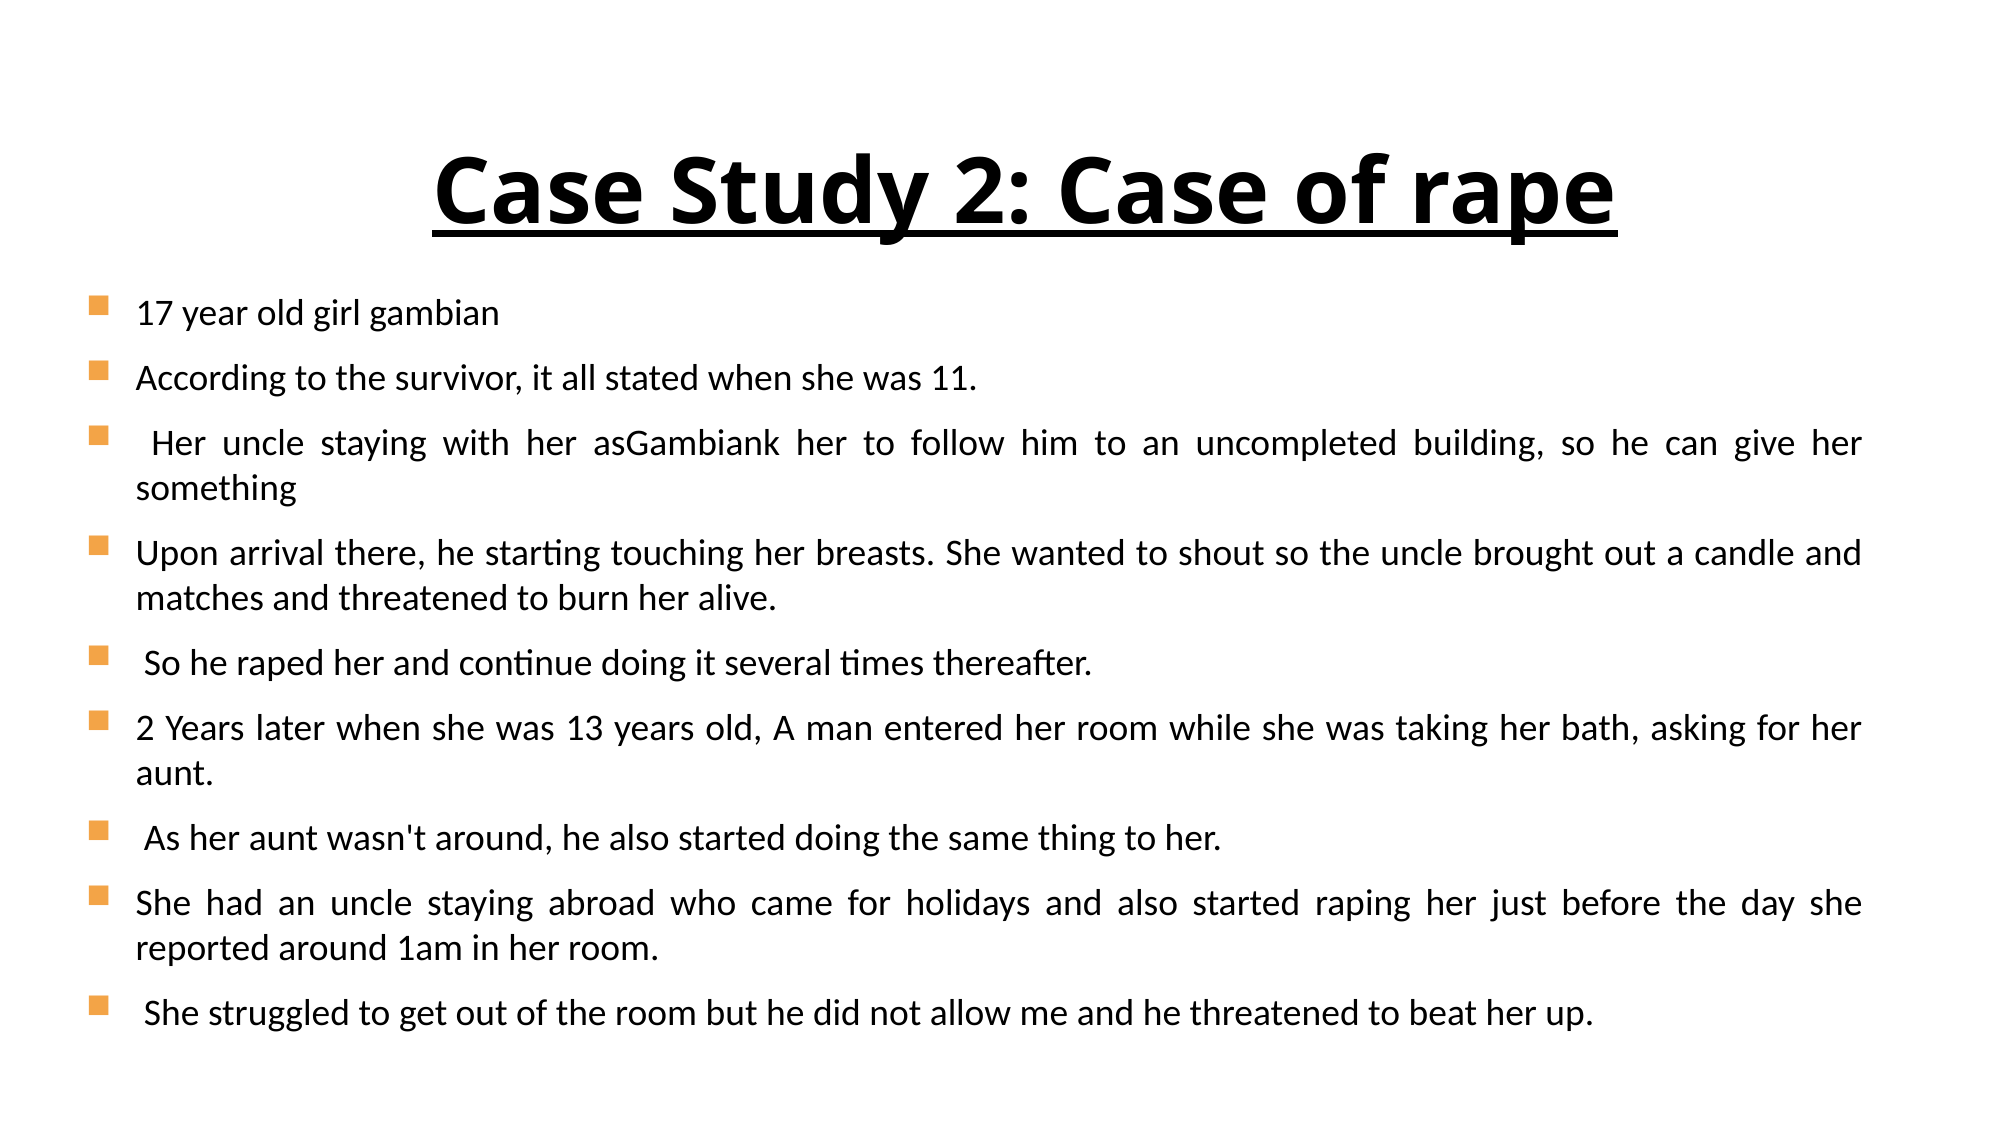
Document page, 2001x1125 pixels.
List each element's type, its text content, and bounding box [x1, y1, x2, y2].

list 17 year old girl gambian According to the survivor, it all stated when she was 11. Her uncle staying with her asGambiank her to follow him to an uncompleted building, so he can give her something Upon arrival there, he starting touching her breasts. She wanted to shout so the uncle brought out a candle and matches and threatened to burn her alive. So he raped her and continue doing it several times thereafter. 2 Years later when she was 13 years old, A man entered her room while she was taking her bath, asking for her aunt. As her aunt wasn't around, he also started doing the same thing to her. She had an uncle staying abroad who came for holidays and also started raping her just before the day she reported around 1am in her room. She struggled to get out of the room but he did not allow me and he threatened to beat her up. [70, 280, 1880, 984]
text_box Case Study 2: Case of rape [162, 84, 1888, 303]
